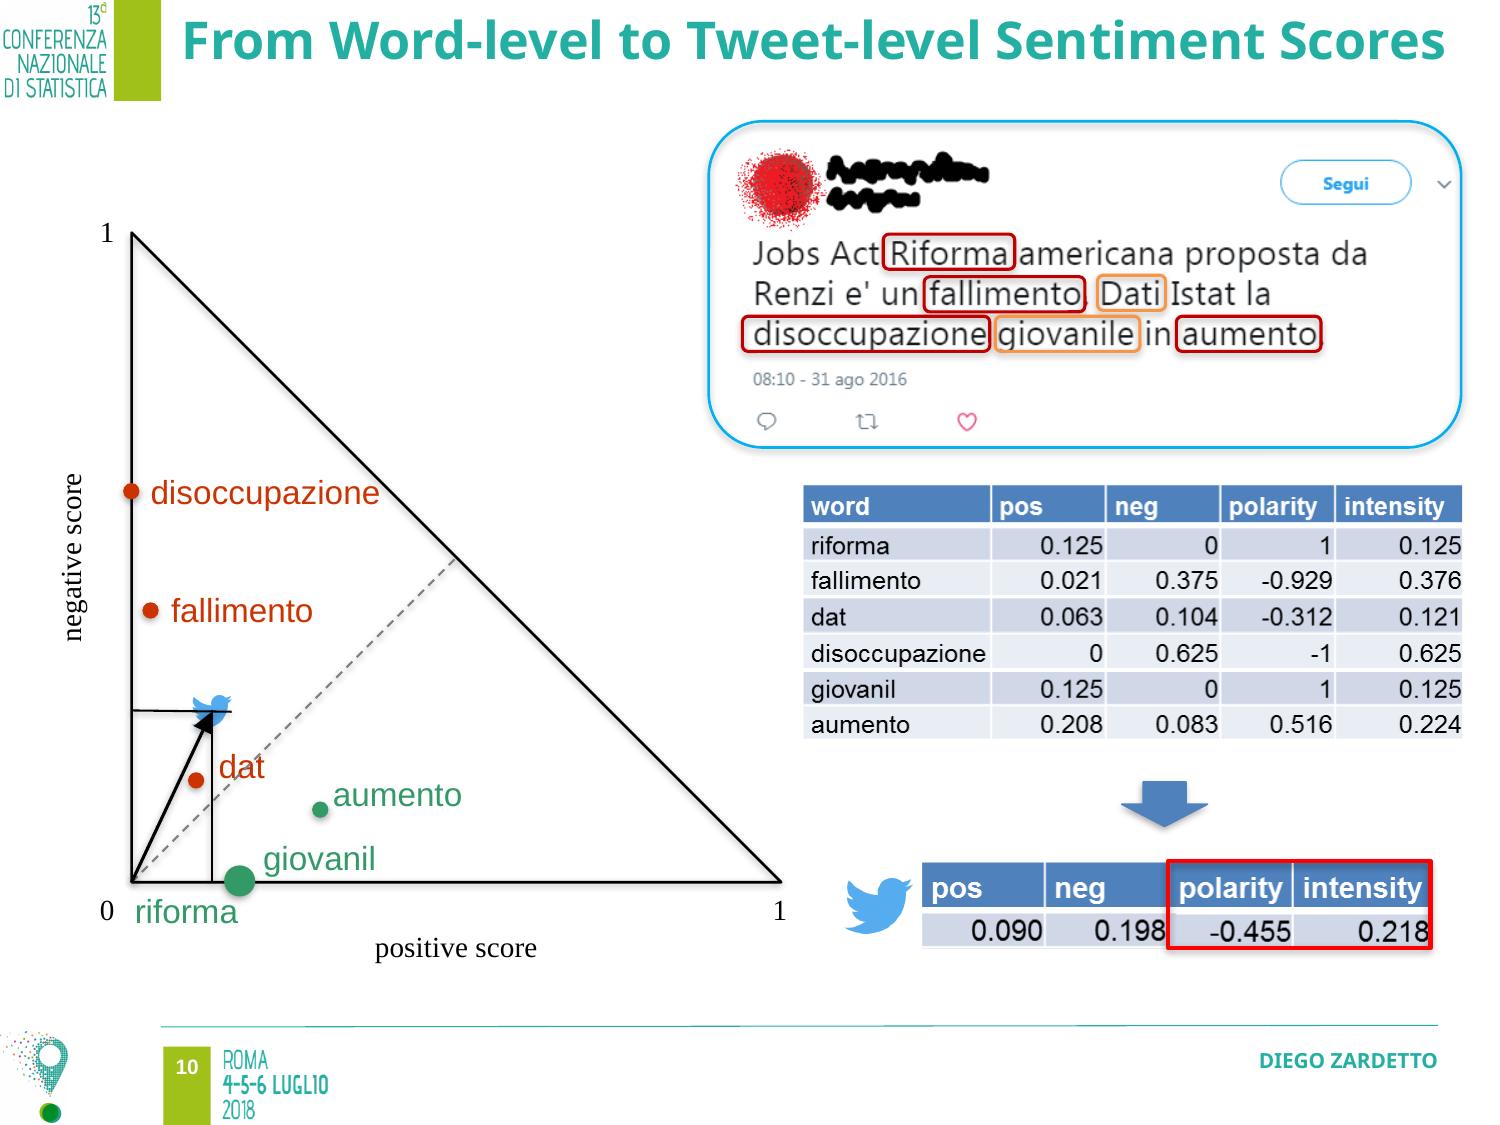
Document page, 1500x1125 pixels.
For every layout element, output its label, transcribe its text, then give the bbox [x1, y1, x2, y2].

picture [191, 691, 232, 732]
picture [802, 483, 1464, 670]
picture [802, 672, 1464, 754]
text_box From Word-level to Tweet-level Sentiment Scores [145, 0, 1483, 78]
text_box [118, 873, 255, 939]
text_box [708, 121, 1462, 448]
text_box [123, 462, 397, 519]
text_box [131, 710, 213, 882]
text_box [844, 859, 1168, 965]
text_box [1120, 781, 1209, 828]
picture [921, 912, 1166, 965]
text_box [1168, 860, 1432, 960]
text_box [44, 205, 803, 972]
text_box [224, 829, 393, 896]
